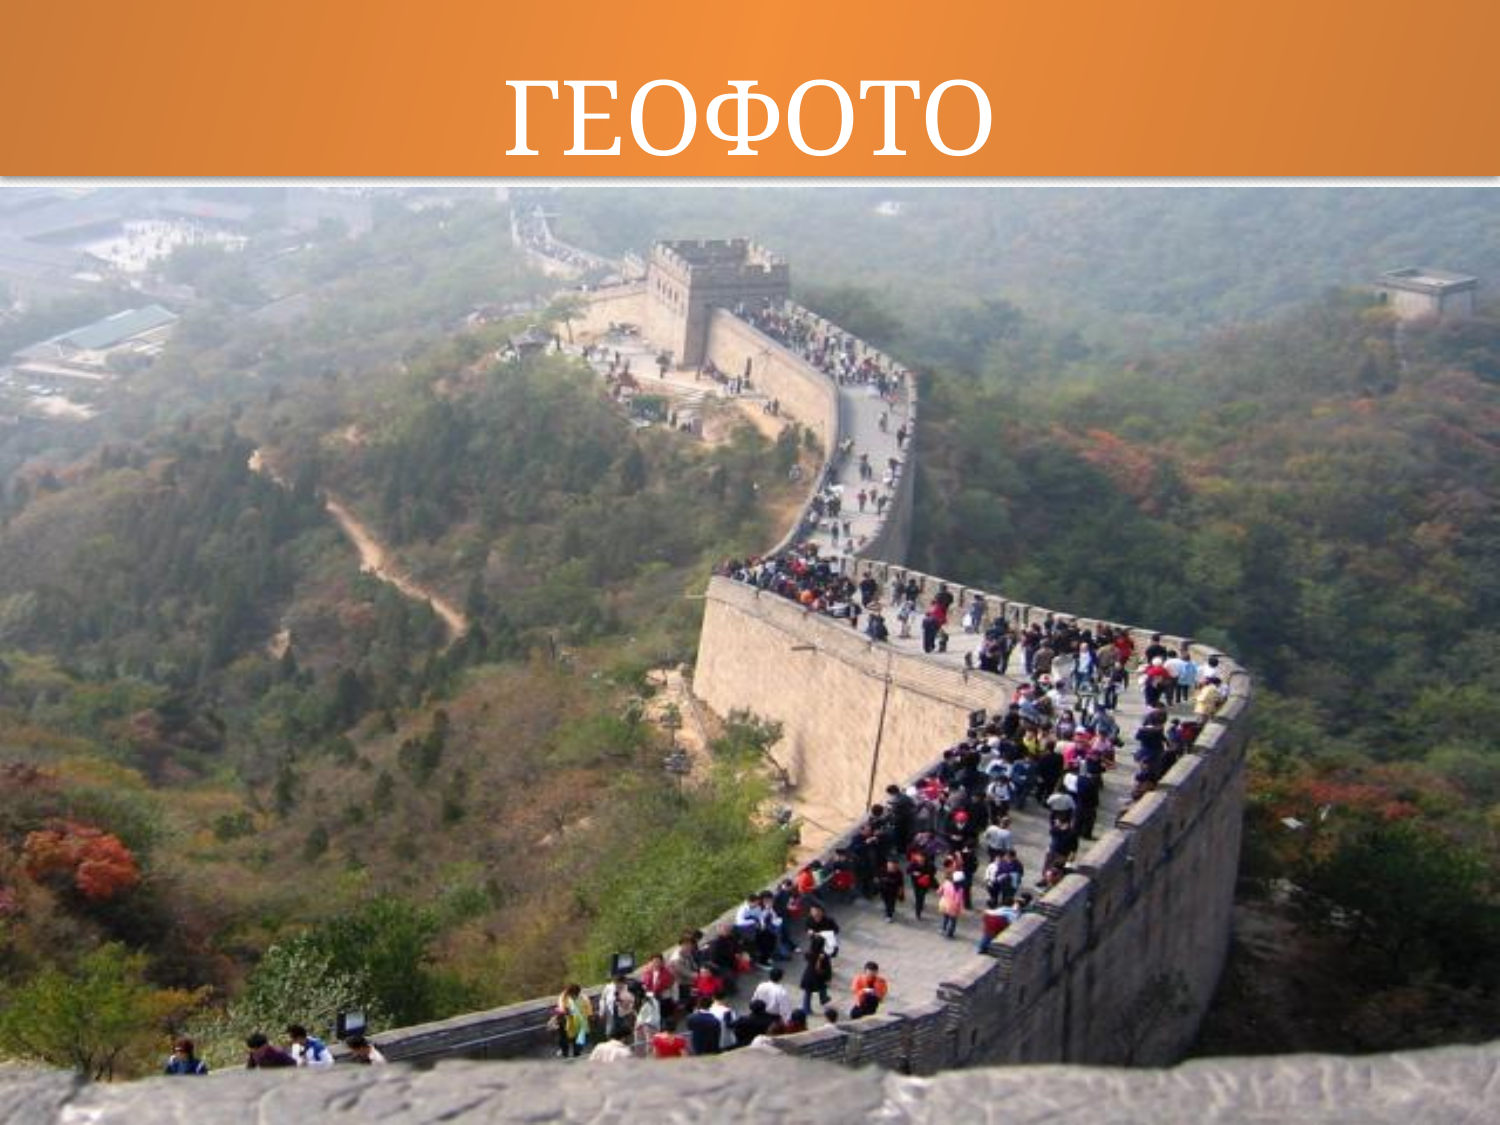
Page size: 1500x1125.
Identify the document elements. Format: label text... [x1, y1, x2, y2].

title ГЕОФОТО [0, 0, 1500, 176]
picture [0, 187, 1500, 1125]
